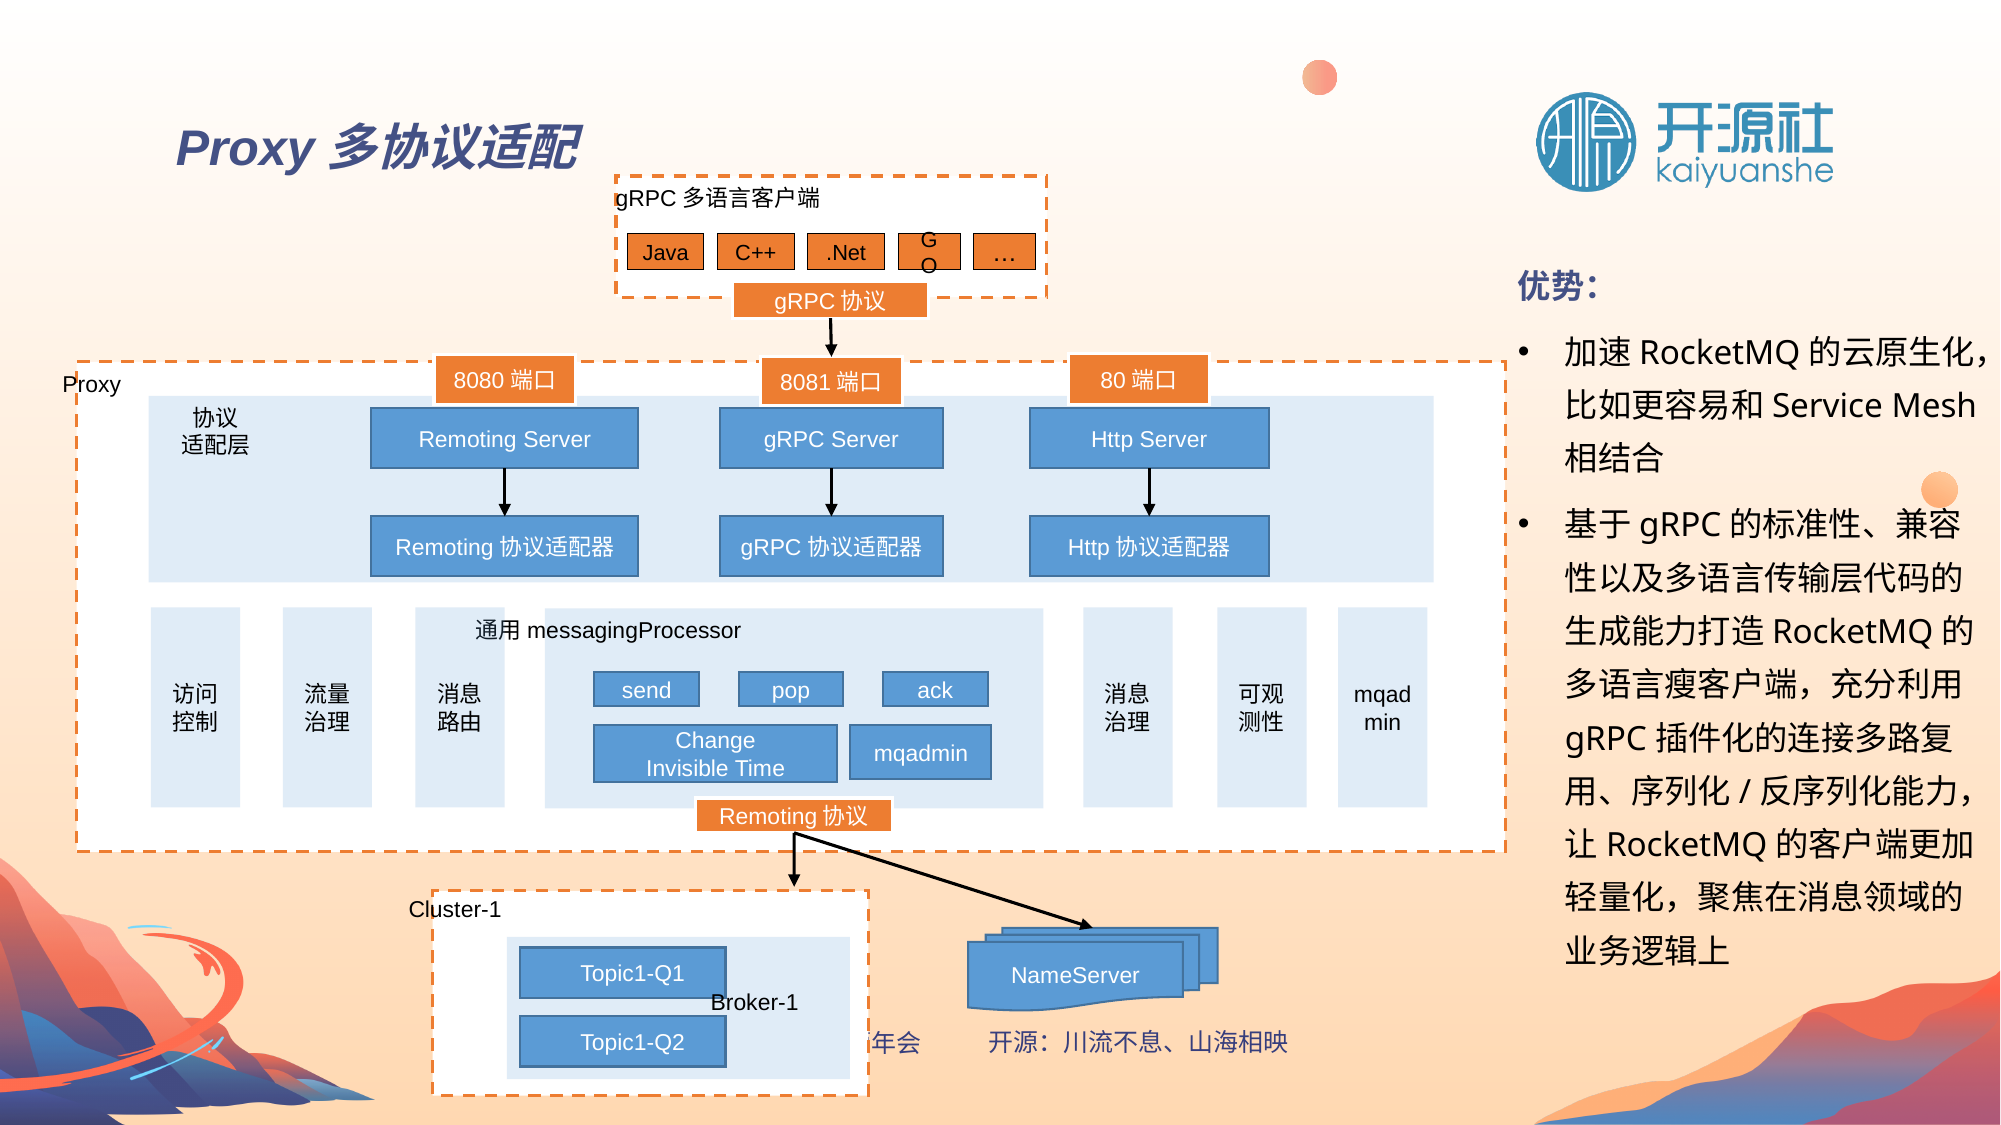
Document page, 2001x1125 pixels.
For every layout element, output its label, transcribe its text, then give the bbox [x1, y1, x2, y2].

text_box 消息治理 [1083, 607, 1173, 808]
text_box Remoting协议适配器 [370, 515, 639, 577]
text_box [506, 936, 850, 1080]
text_box Broker-1 [695, 980, 814, 1023]
text_box ack [882, 671, 989, 707]
text_box 80端口 [1067, 352, 1211, 406]
text_box gRPC多语言客户端 [600, 176, 835, 219]
text_box mqadmin [849, 724, 992, 780]
picture [1534, 950, 2001, 1125]
text_box .Net [807, 233, 885, 270]
text_box Proxy多协议适配 [160, 68, 1250, 230]
text_box GO [898, 233, 961, 270]
text_box 通用messagingProcessor [505, 608, 757, 651]
picture [1536, 92, 1833, 192]
text_box gRPC协议适配器 [719, 515, 944, 577]
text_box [794, 832, 1110, 928]
text_box send [593, 671, 700, 707]
text_box 优势： 加速RocketMQ的云原生化，比如更容易和Service Mesh相结合 基于gRPC的标准性、兼容性以及多语言传输层代码的生成能力打造RocketMQ的多语言瘦客户端，充分利用gRPC插件化的连接多路复用、序列化/反序列化能力，让RocketMQ的客户端更加轻量化，聚焦在消息领域的业务逻辑上 [1503, 244, 1998, 978]
text_box [76, 361, 1503, 853]
text_box [544, 608, 1044, 809]
text_box [431, 890, 869, 1097]
text_box Proxy [47, 361, 136, 405]
text_box Change Invisible Time [593, 724, 838, 783]
text_box Http协议适配器 [1029, 515, 1270, 577]
text_box 消息路由 [415, 607, 505, 808]
text_box Topic1-Q1 [519, 946, 727, 999]
text_box 协议 适配层 [166, 395, 266, 466]
text_box Java [627, 233, 704, 270]
text_box [615, 175, 1048, 298]
text_box gRPC Server [719, 407, 944, 469]
text_box Remoting Server [370, 407, 639, 469]
text_box pop [738, 671, 844, 707]
text_box C++ [717, 233, 795, 270]
text_box … [973, 233, 1036, 270]
text_box gRPC协议 [731, 280, 930, 320]
text_box 可观测性 [1217, 607, 1307, 808]
text_box mqadmin [1338, 607, 1428, 808]
text_box 访问控制 [150, 607, 241, 808]
text_box Remoting协议 [694, 796, 894, 834]
text_box Cluster-1 [393, 886, 517, 929]
text_box NameServer [967, 926, 1219, 1012]
text_box Http Server [1029, 407, 1270, 469]
text_box [148, 395, 1434, 583]
text_box 8081端口 [759, 355, 904, 407]
text_box 8080端口 [432, 353, 577, 406]
picture [0, 850, 375, 1125]
text_box 流量治理 [282, 607, 372, 808]
text_box Topic1-Q2 [519, 1015, 727, 1068]
